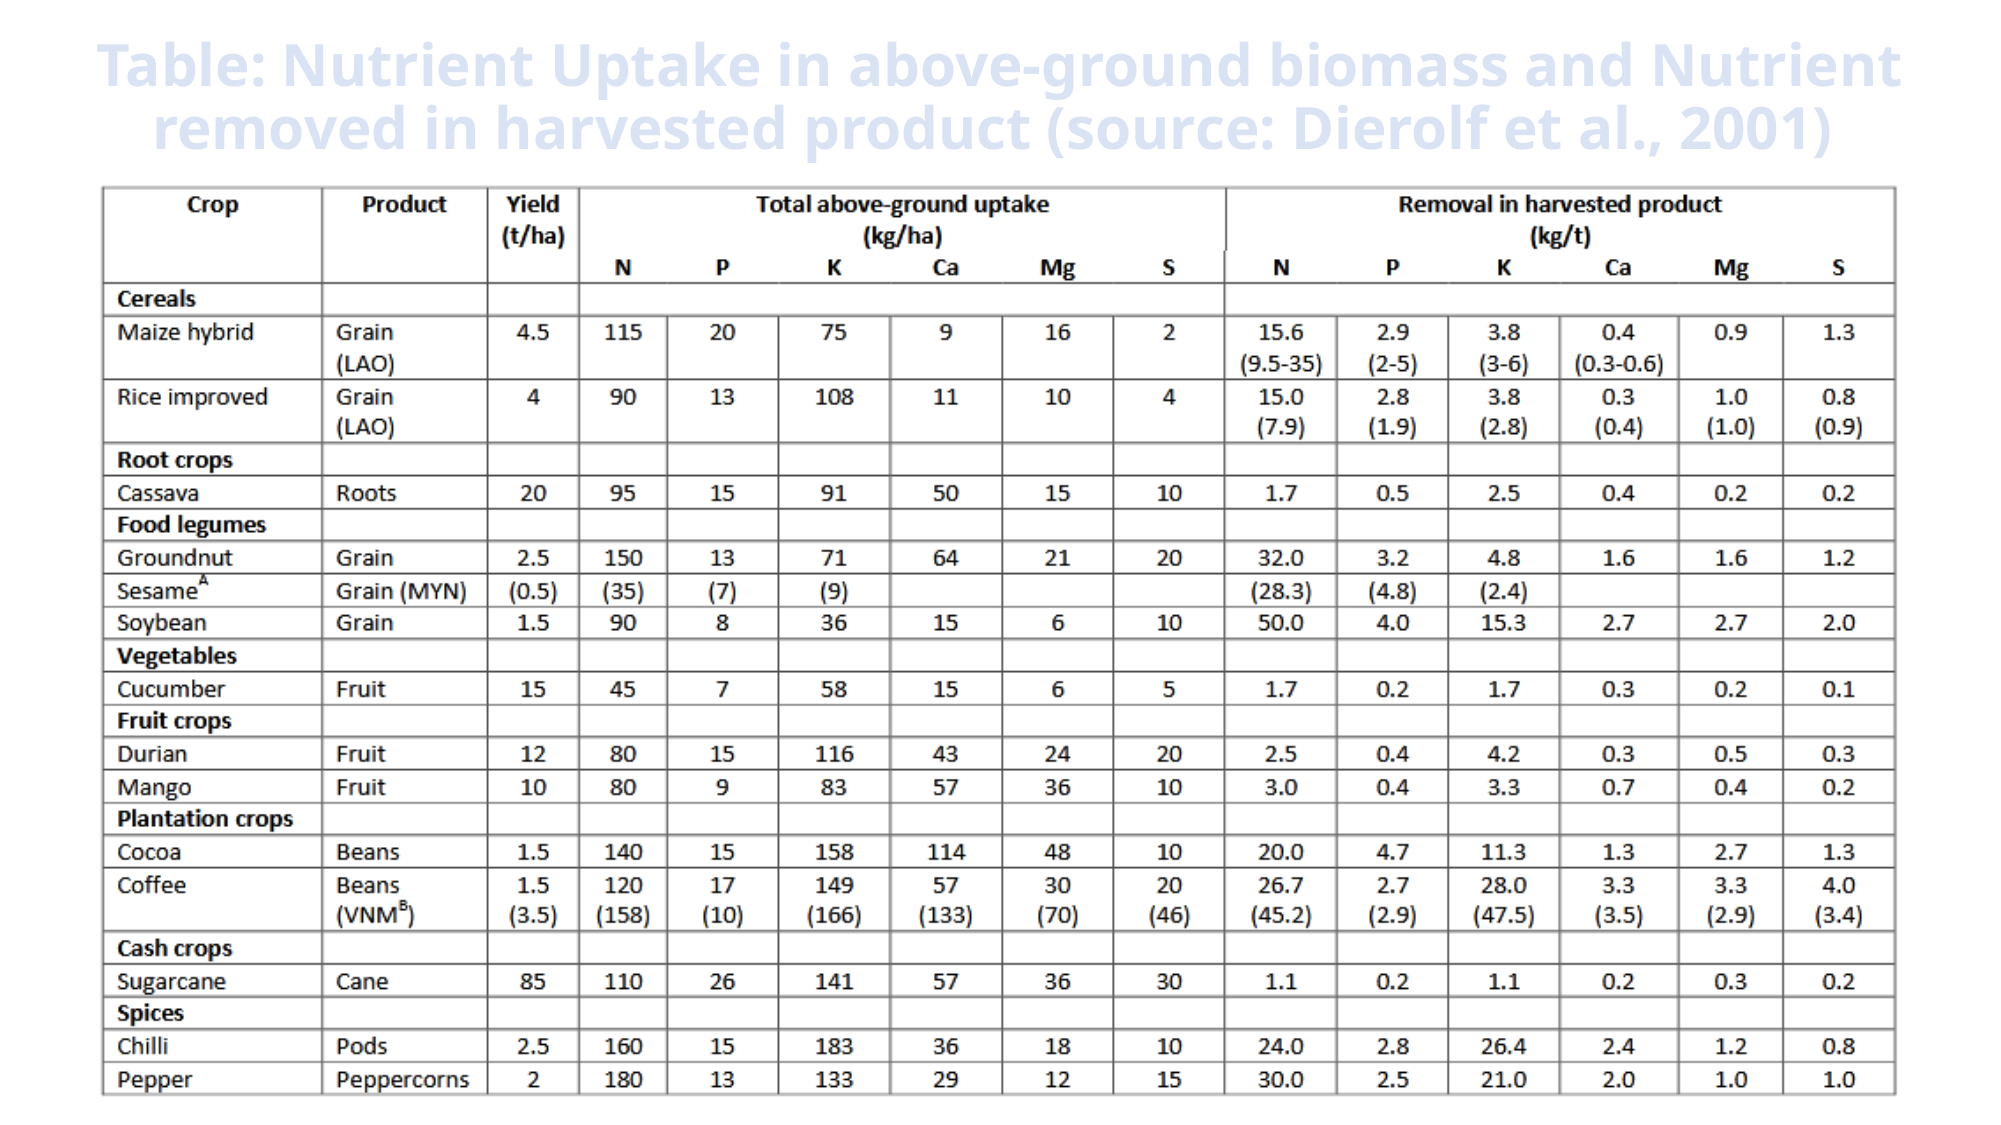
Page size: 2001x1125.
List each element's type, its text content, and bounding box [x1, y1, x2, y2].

picture [87, 174, 1913, 1113]
text_box Table: Nutrient Uptake in above-ground biomass and Nutrient removed in harvested product (source: Dierolf et al., 2001) [0, 5, 2000, 193]
